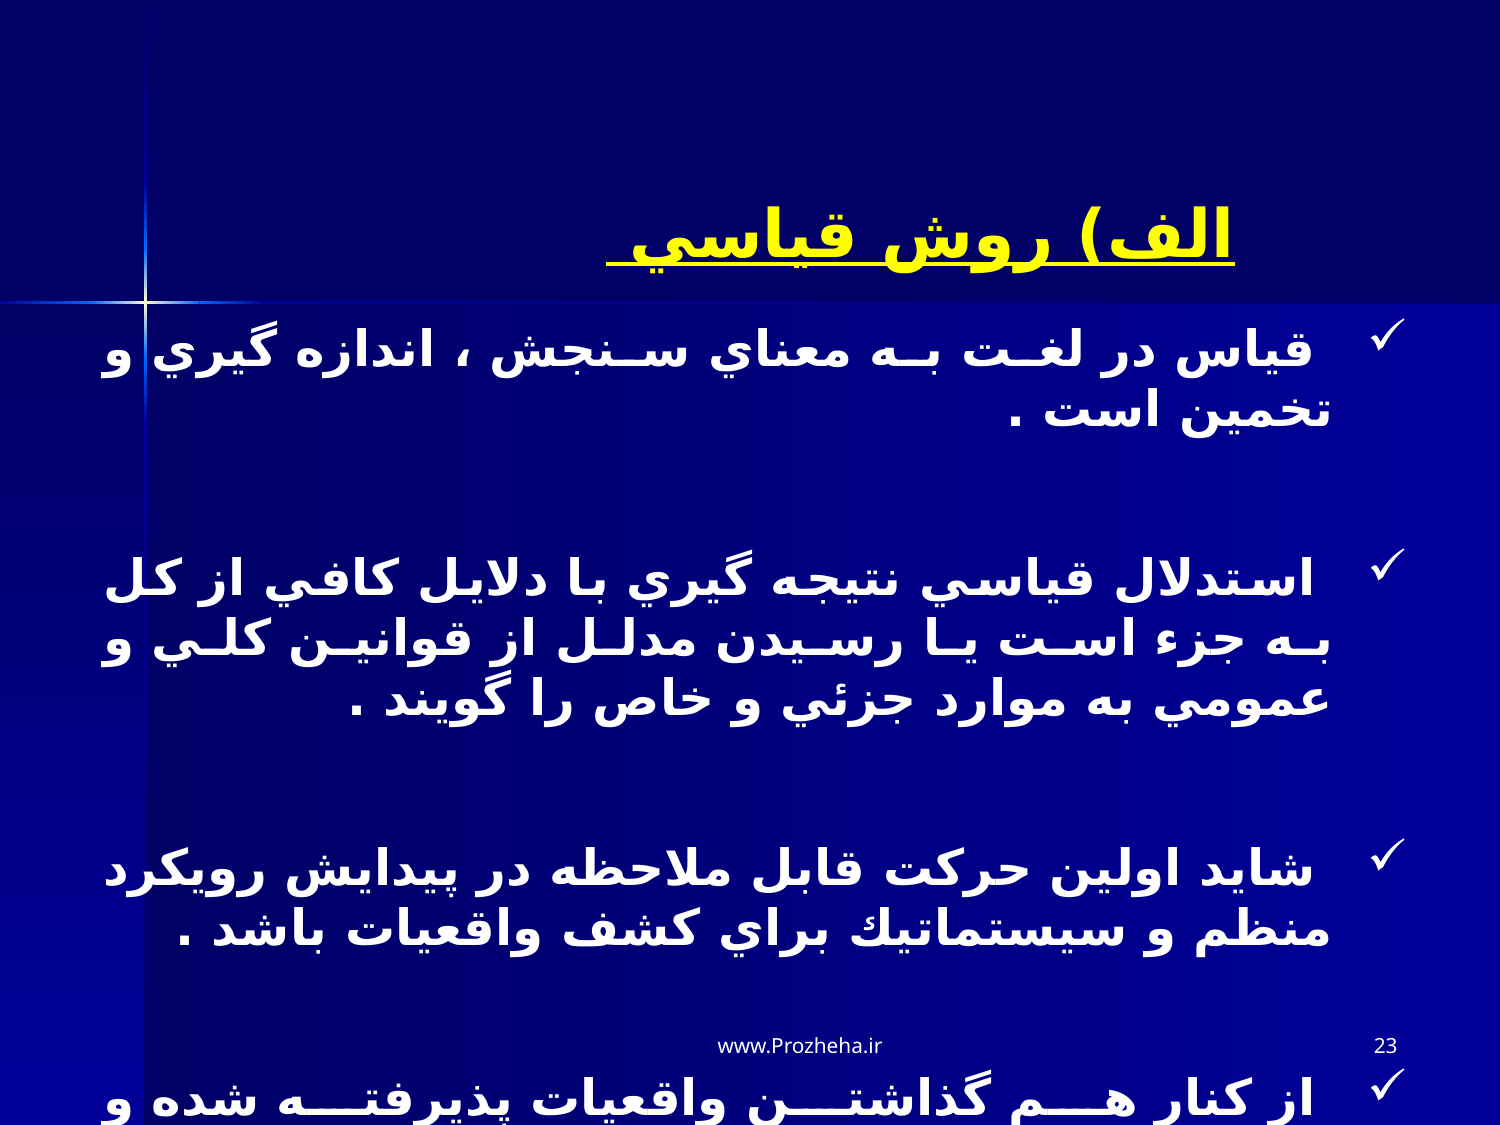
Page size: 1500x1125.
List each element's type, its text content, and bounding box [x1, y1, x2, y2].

text_box الف) روش قياسي [199, 183, 1250, 279]
text_box قياس در لغت به معناي سنجش ، اندازه گيري و تخمين است . استدلال قياسي نتيجه گيري با دلايل كافي از كل به جزء است يا رسيدن مدلل از قوانين كلي و عمومي به موارد جزئي و خاص را گويند . شايد اولين حركت قابل ملاحظه در پيدايش رويكرد منظم و سيستماتيك براي كشف واقعيات باشد . از كنار هم گذاشتن واقعيات پذيرفته شده و استنتاج يك نتيجه از آن , حاصل مي شود . [88, 308, 1424, 1125]
